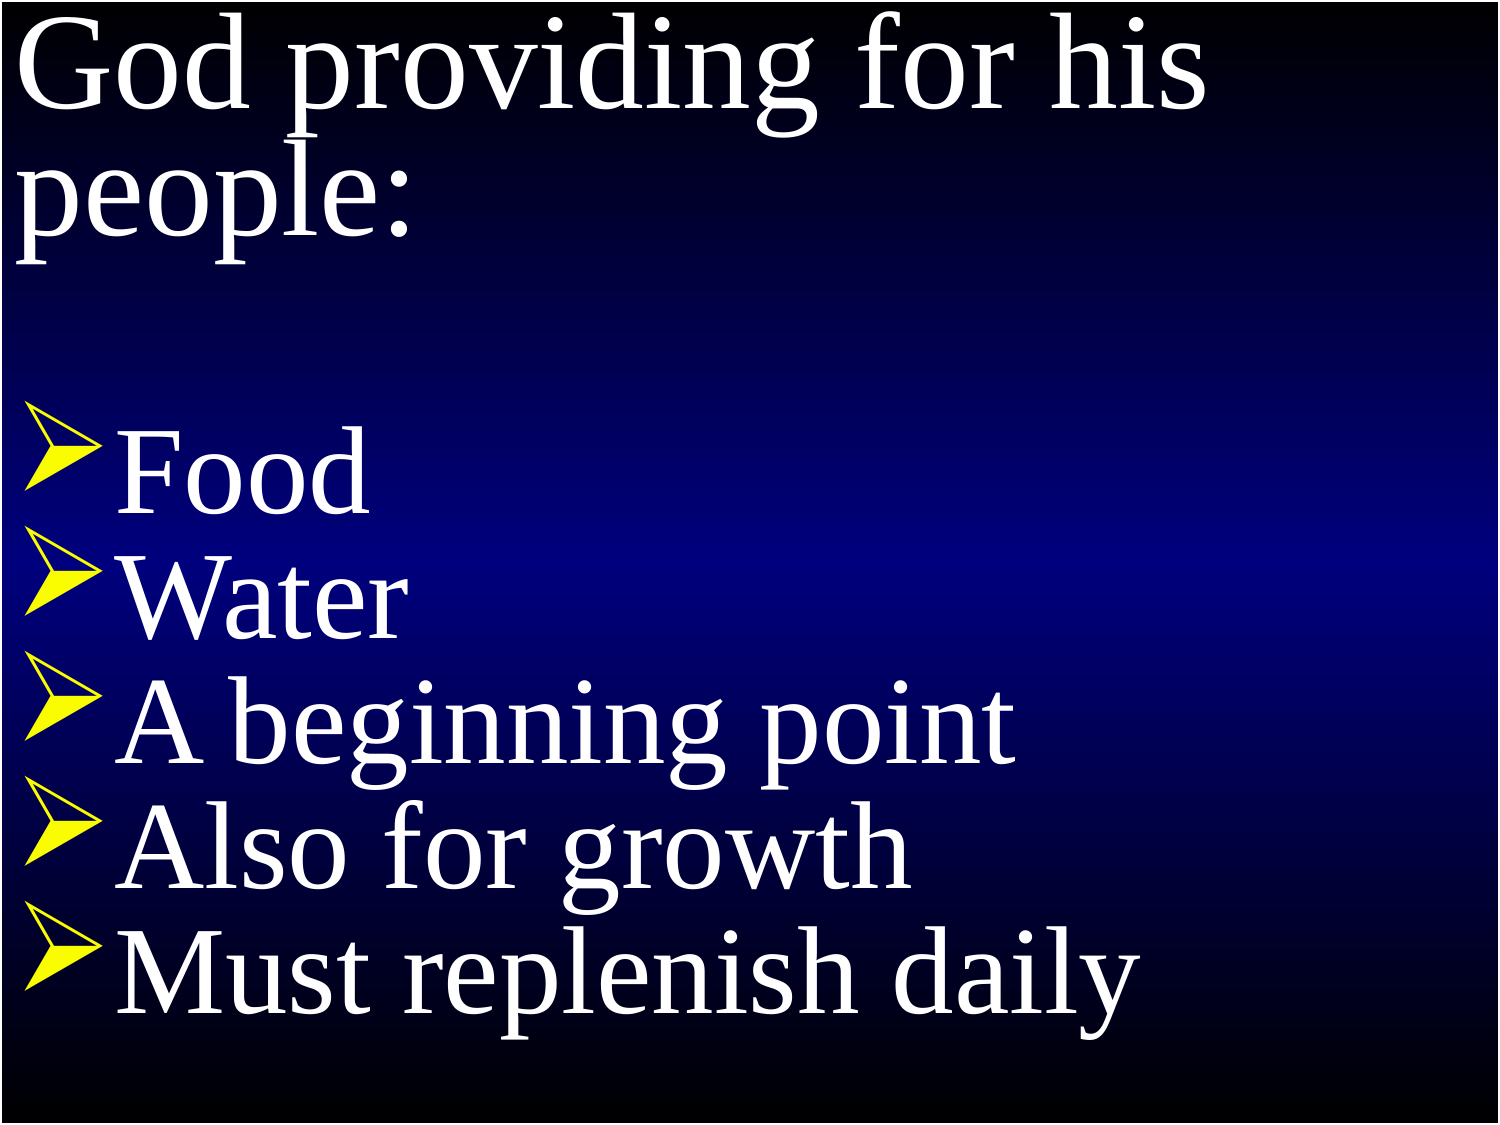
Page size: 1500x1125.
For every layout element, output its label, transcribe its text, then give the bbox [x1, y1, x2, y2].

text_box God providing for his people: Food Water A beginning point Also for growth Must replenish daily [0, 0, 1500, 1125]
